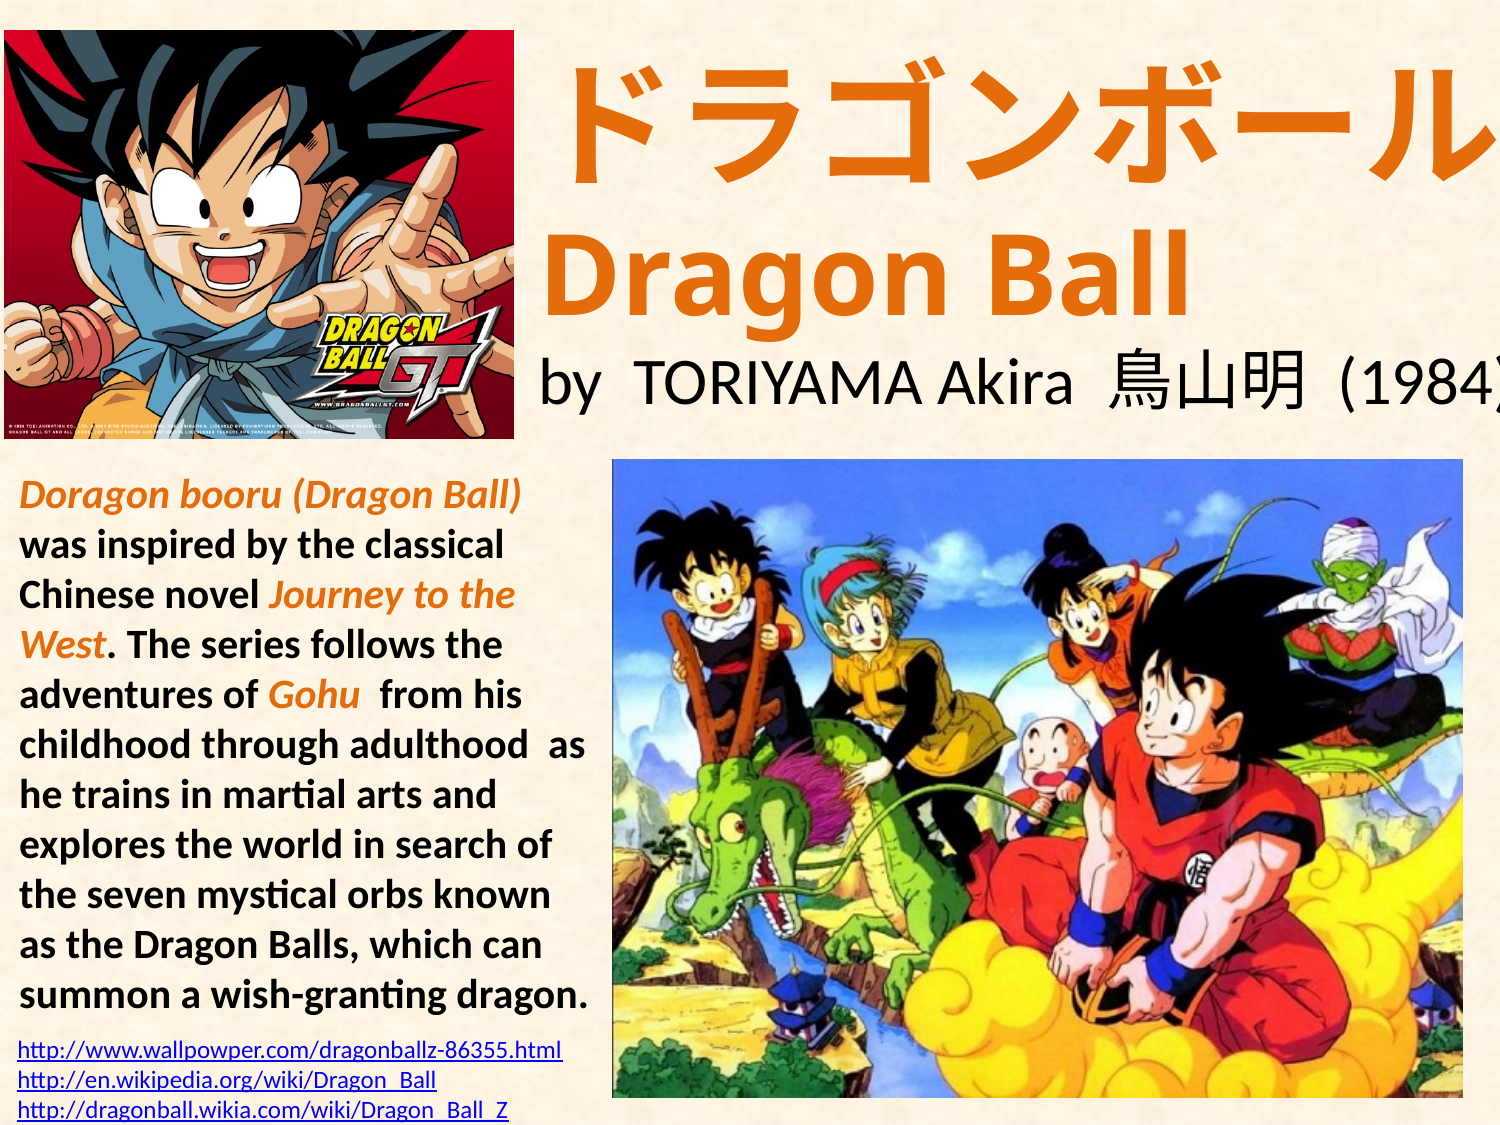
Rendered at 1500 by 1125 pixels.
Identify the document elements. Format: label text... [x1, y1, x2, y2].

text_box http://www.wallpowper.com/dragonballz-86355.html http://en.wikipedia.org/wiki/Dragon_Ball http://dragonball.wikia.com/wiki/Dragon_Ball_Z [2, 1026, 578, 1125]
text_box ドラゴンボール Dragon Ball by TORIYAMA Akira 鳥山明 (1984) [523, 30, 1500, 426]
text_box Doragon booru (Dragon Ball) was inspired by the classical Chinese novel Journey to the West. The series follows the adventures of Gohu from his childhood through adulthood as he trains in martial arts and explores the world in search of the seven mystical orbs known as the Dragon Balls, which can summon a wish-granting dragon. [4, 459, 610, 1025]
picture [4, 30, 514, 439]
picture [612, 458, 1463, 1098]
